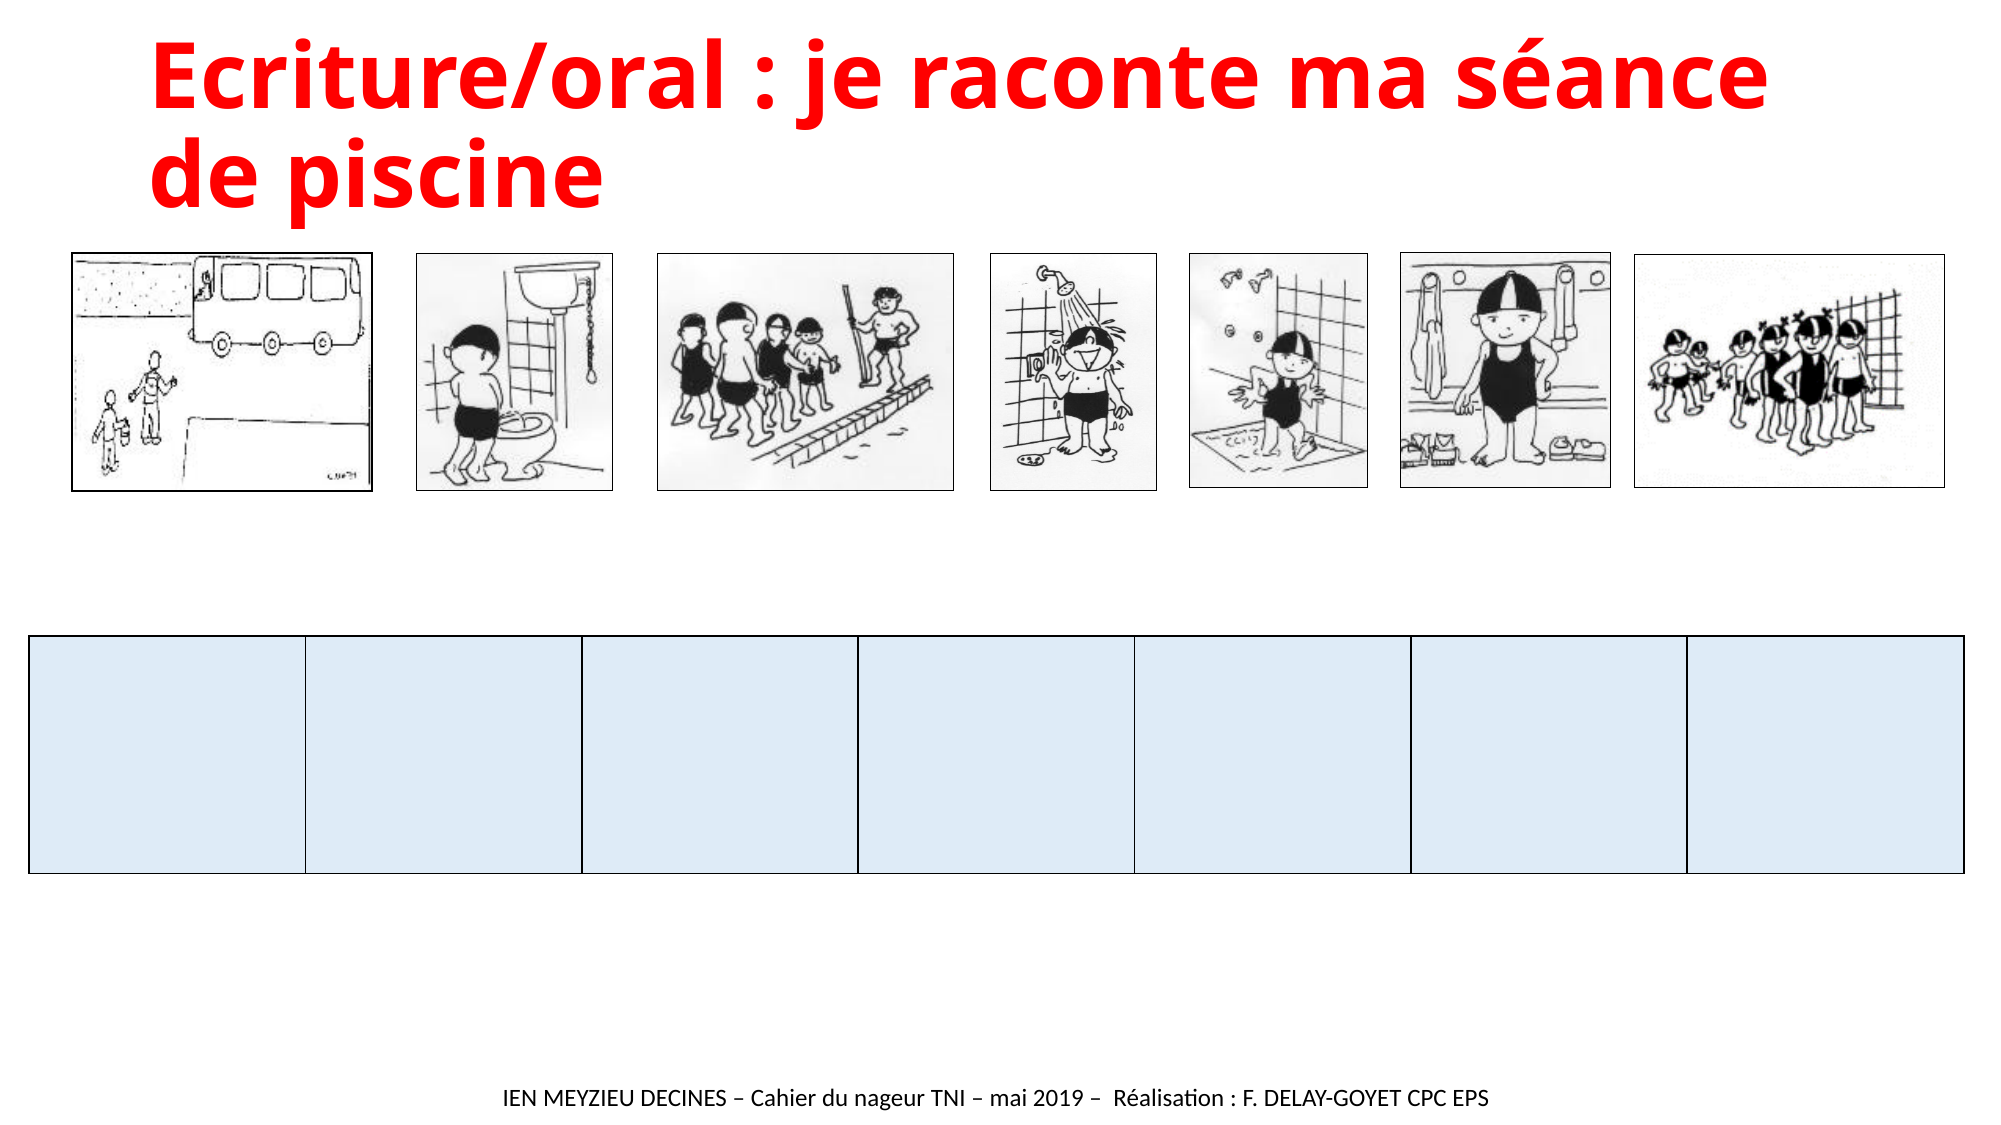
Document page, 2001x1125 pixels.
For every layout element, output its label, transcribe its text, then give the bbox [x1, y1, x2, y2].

table_header [859, 637, 1134, 873]
table_header [1412, 637, 1686, 873]
picture [416, 253, 613, 491]
picture [657, 253, 954, 491]
table_header [306, 637, 581, 873]
picture [72, 253, 372, 491]
table_header [1135, 637, 1410, 873]
table_header [583, 637, 857, 873]
picture [1189, 253, 1368, 488]
picture [1634, 254, 1945, 488]
picture [1400, 252, 1611, 488]
text_box IEN MEYZIEU DECINES – Cahier du nageur TNI – mai 2019 – Réalisation : F. DELAY-GOYET CPC EPS [0, 1073, 2000, 1119]
picture [989, 253, 1157, 491]
title Ecriture/oral : je raconte ma séance de piscine [133, 55, 1859, 201]
table_header [1688, 637, 1963, 873]
table_header [30, 637, 305, 873]
